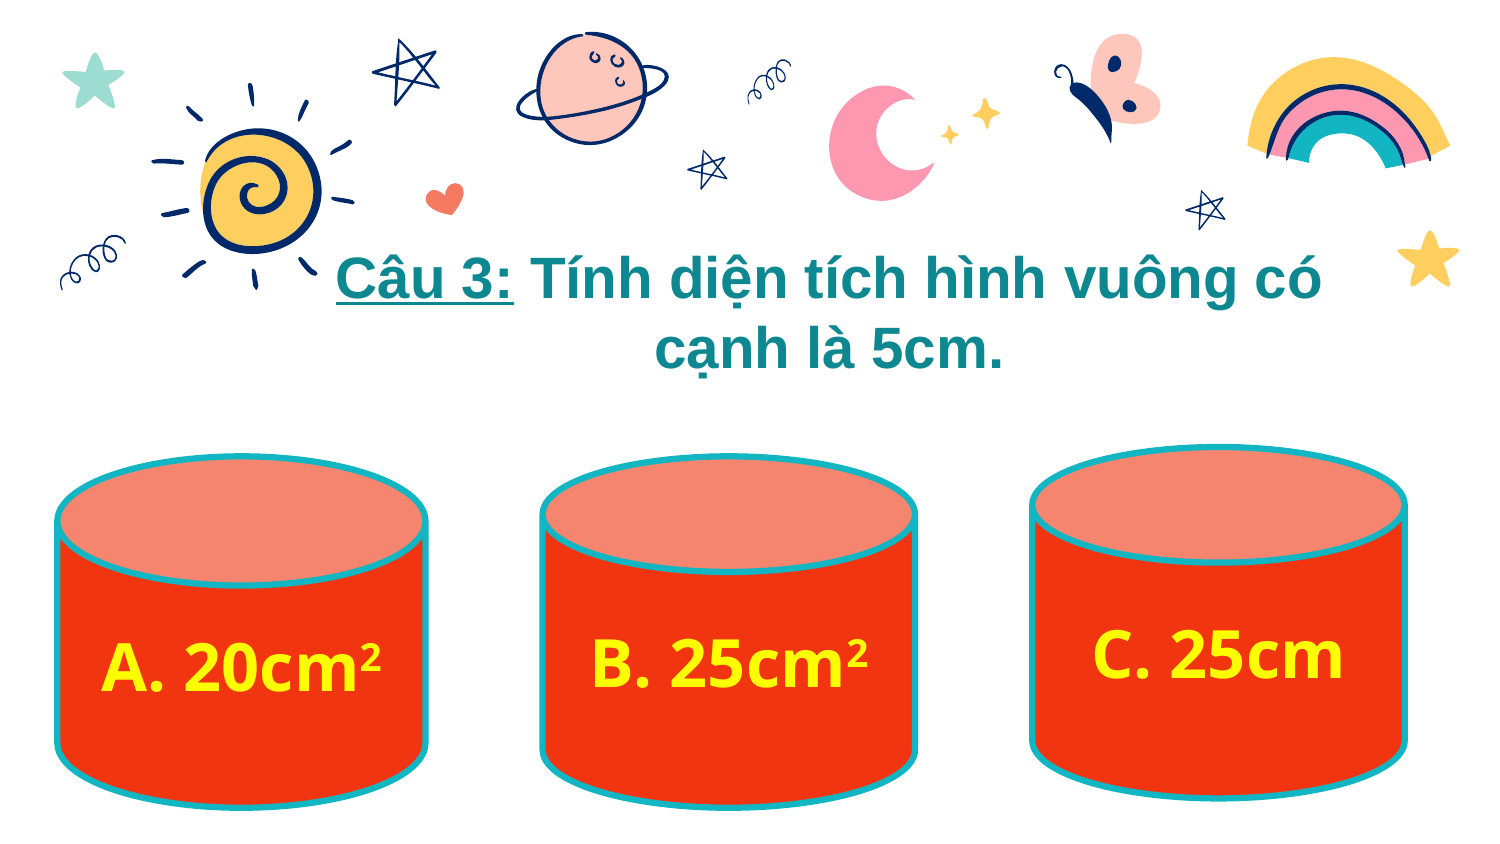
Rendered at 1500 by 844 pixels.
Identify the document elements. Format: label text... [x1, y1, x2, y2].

text_box C. 25cm [1032, 446, 1405, 799]
text_box Câu 3: Tính diện tích hình vuông có cạnh là 5cm. [275, 232, 1384, 388]
text_box A. 20cm2 [57, 456, 426, 808]
text_box B. 25cm2 [542, 456, 916, 808]
